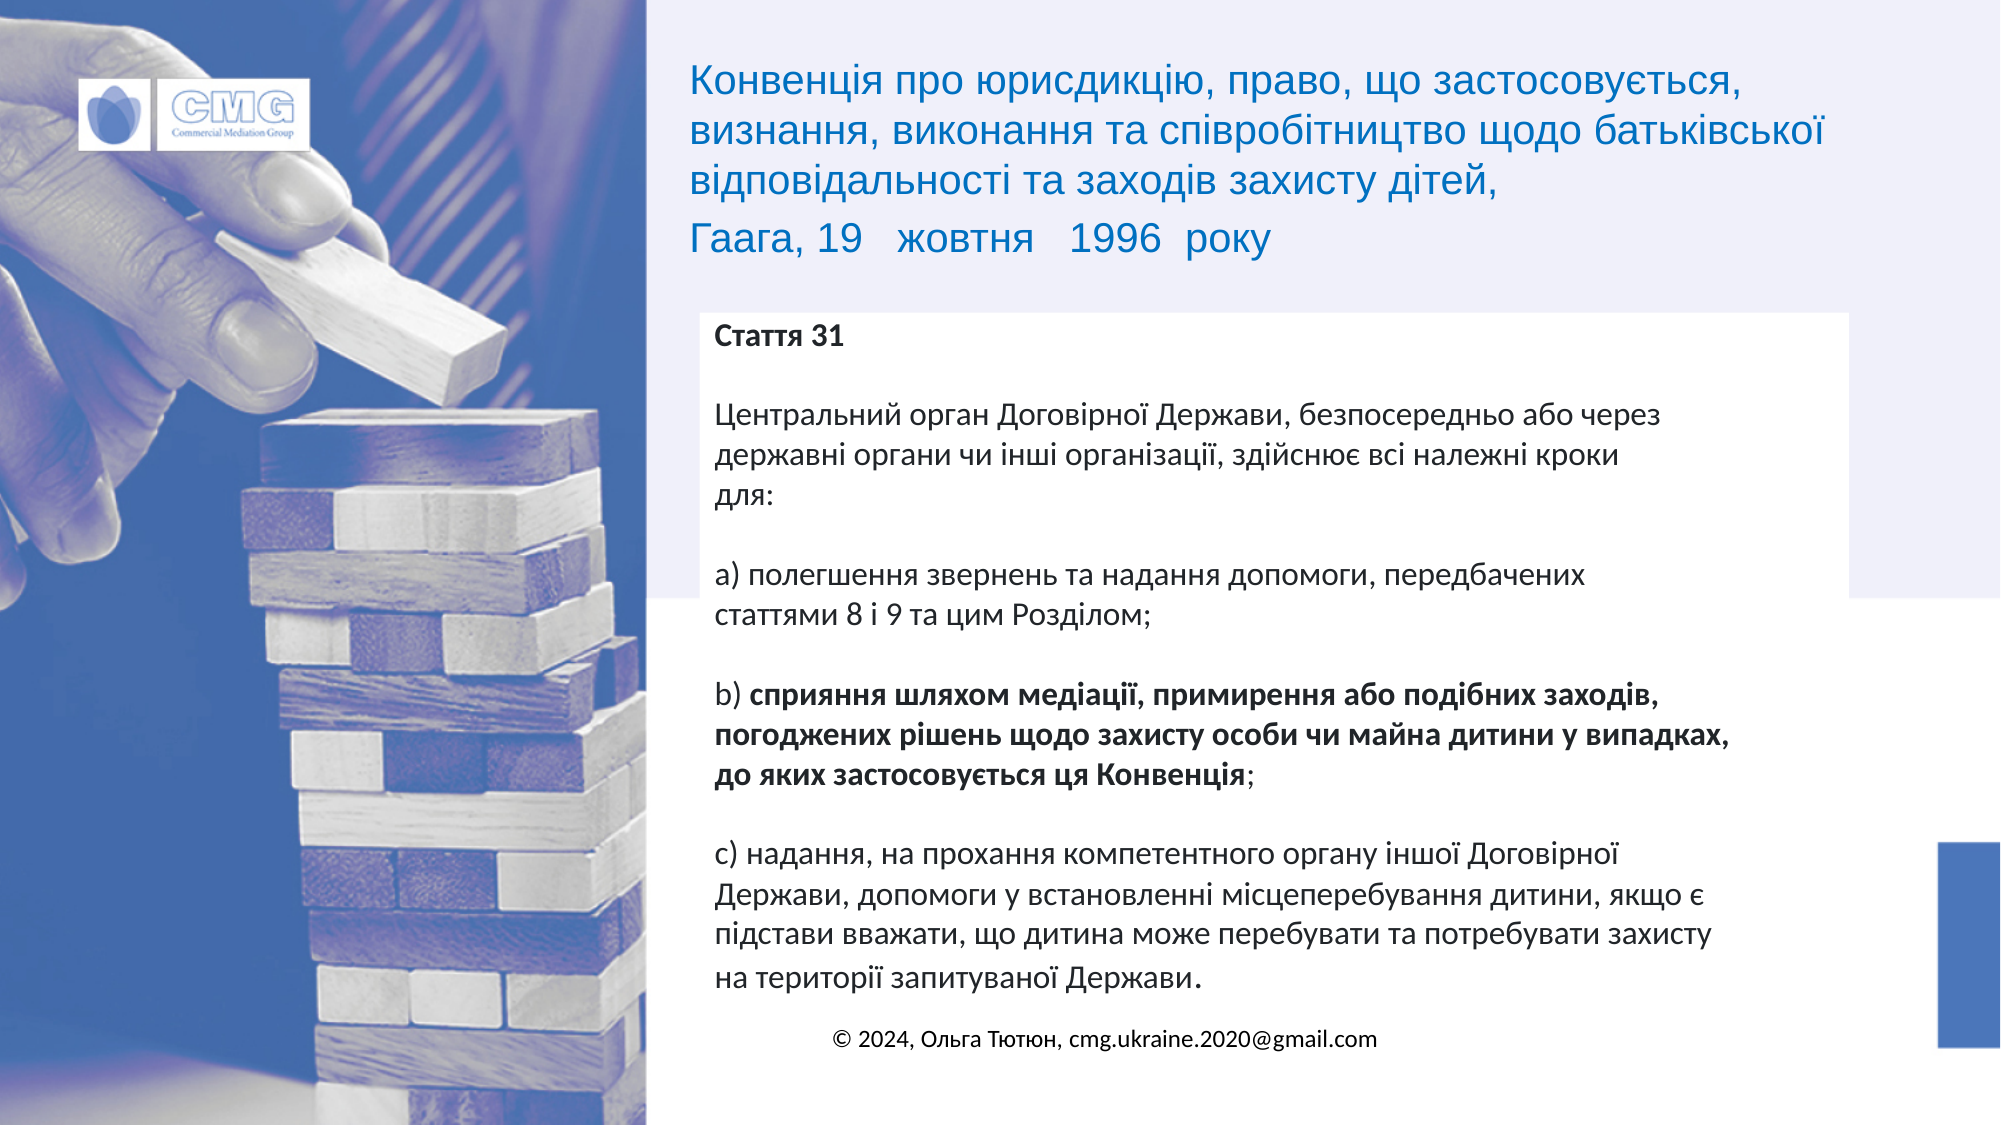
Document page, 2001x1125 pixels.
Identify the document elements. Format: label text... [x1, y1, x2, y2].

list Конвенція про юрисдикцію, право, що застосовується, визнання, виконання та співробітництво щодо батьківської відповідальності та заходів захисту дітей, Гаага, 19 жовтня 1996 року [674, 45, 1957, 155]
list Стаття 31 Центральний орган Договірної Держави, безпосередньо або через державні органи чи інші організації, здійснює всі належні кроки для: a) полегшення звернень та надання допомоги, передбачених статтями 8 і 9 та цим Розділом; b) сприяння шляхом медіації, примирення або подібних заходів, погоджених рішень щодо захисту особи чи майна дитини у випадках, до яких застосовується ця Конвенція; c) надання, на прохання компетентного органу іншої Договірної Держави, допомоги у встановленні місцеперебування дитини, якщо є підстави вважати, що дитина може перебувати та потребувати захисту на території запитуваної Держави. [699, 312, 1849, 1004]
picture [0, 0, 2001, 1125]
